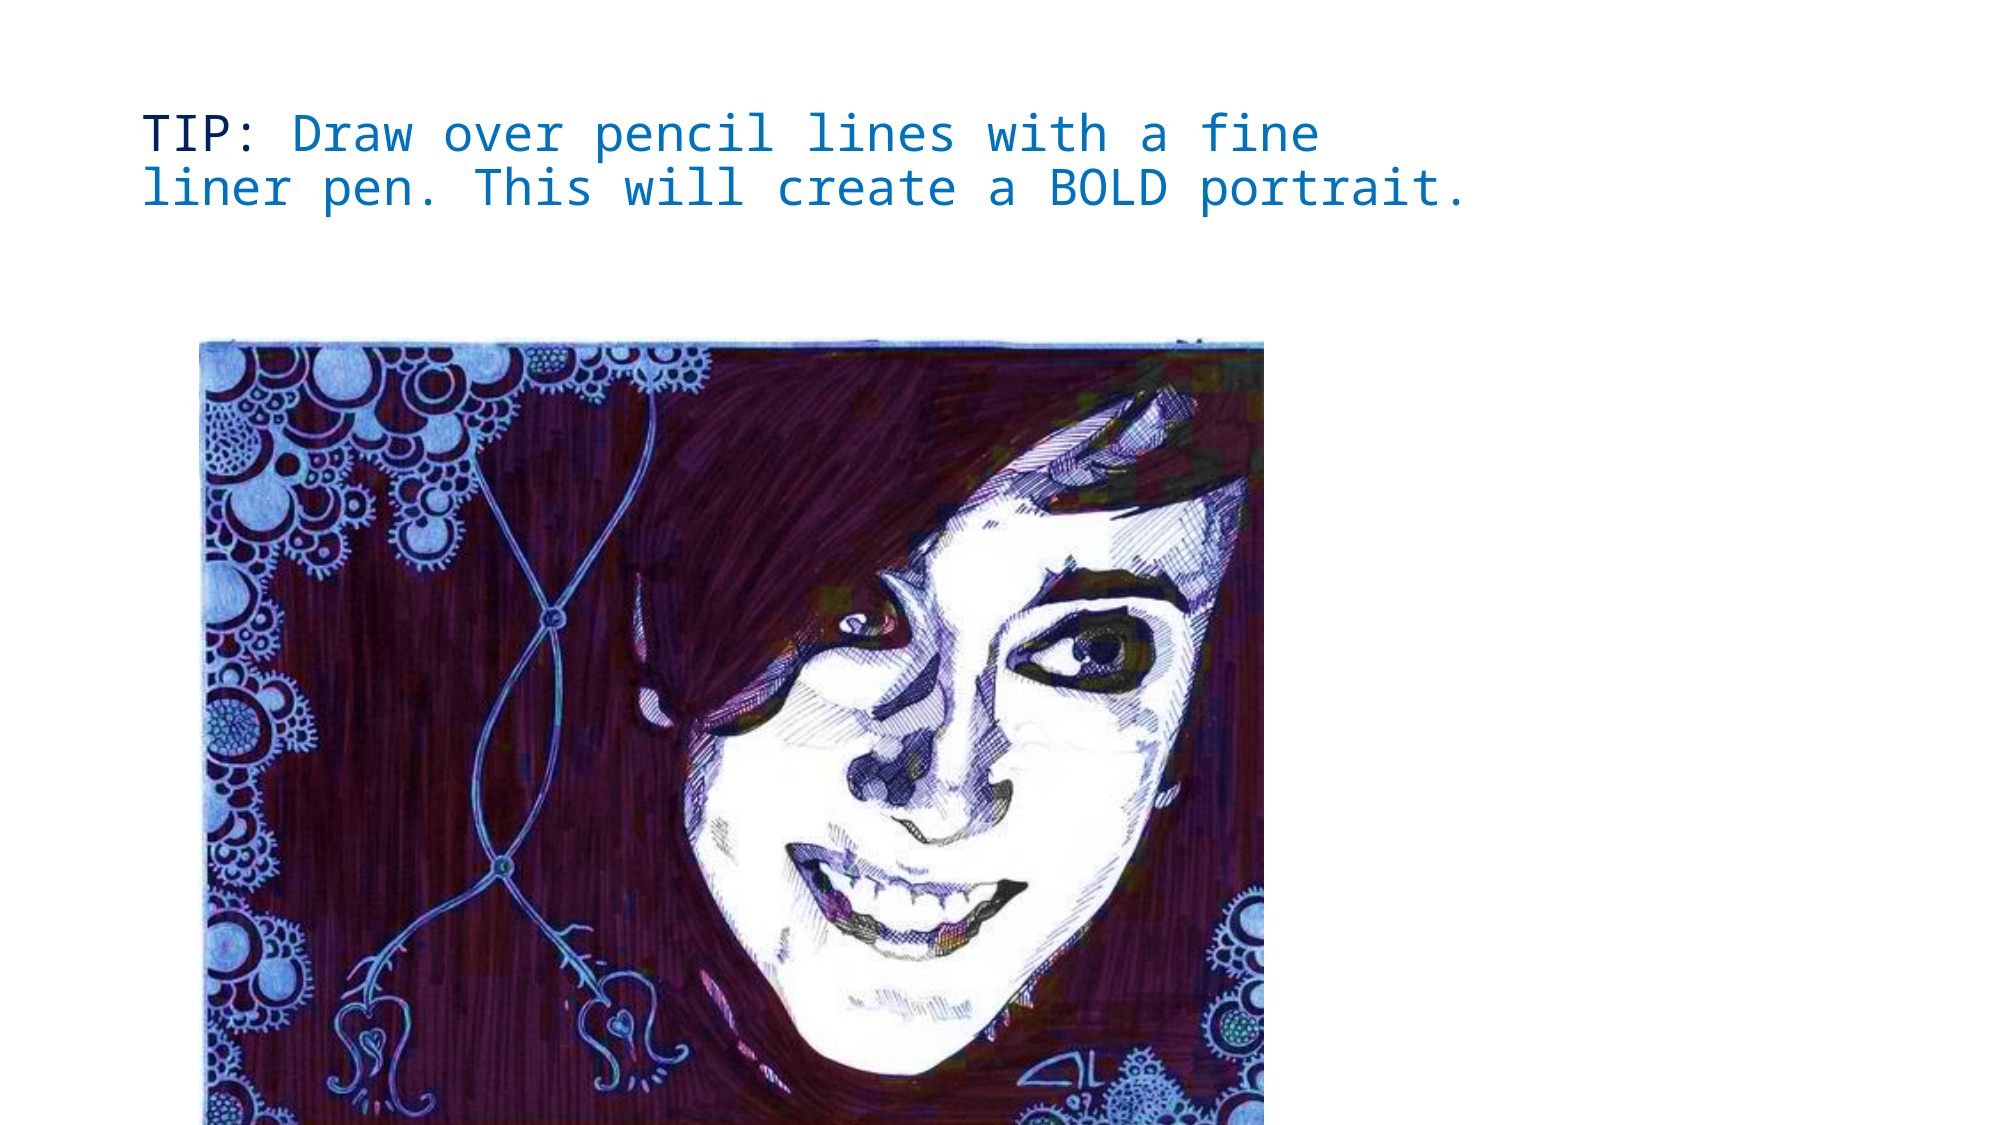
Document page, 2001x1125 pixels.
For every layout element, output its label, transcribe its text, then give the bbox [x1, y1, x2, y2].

picture [199, 337, 1264, 1125]
title TIP: Draw over pencil lines with a fine liner pen. This will create a BOLD portrait. [34, 18, 1505, 307]
